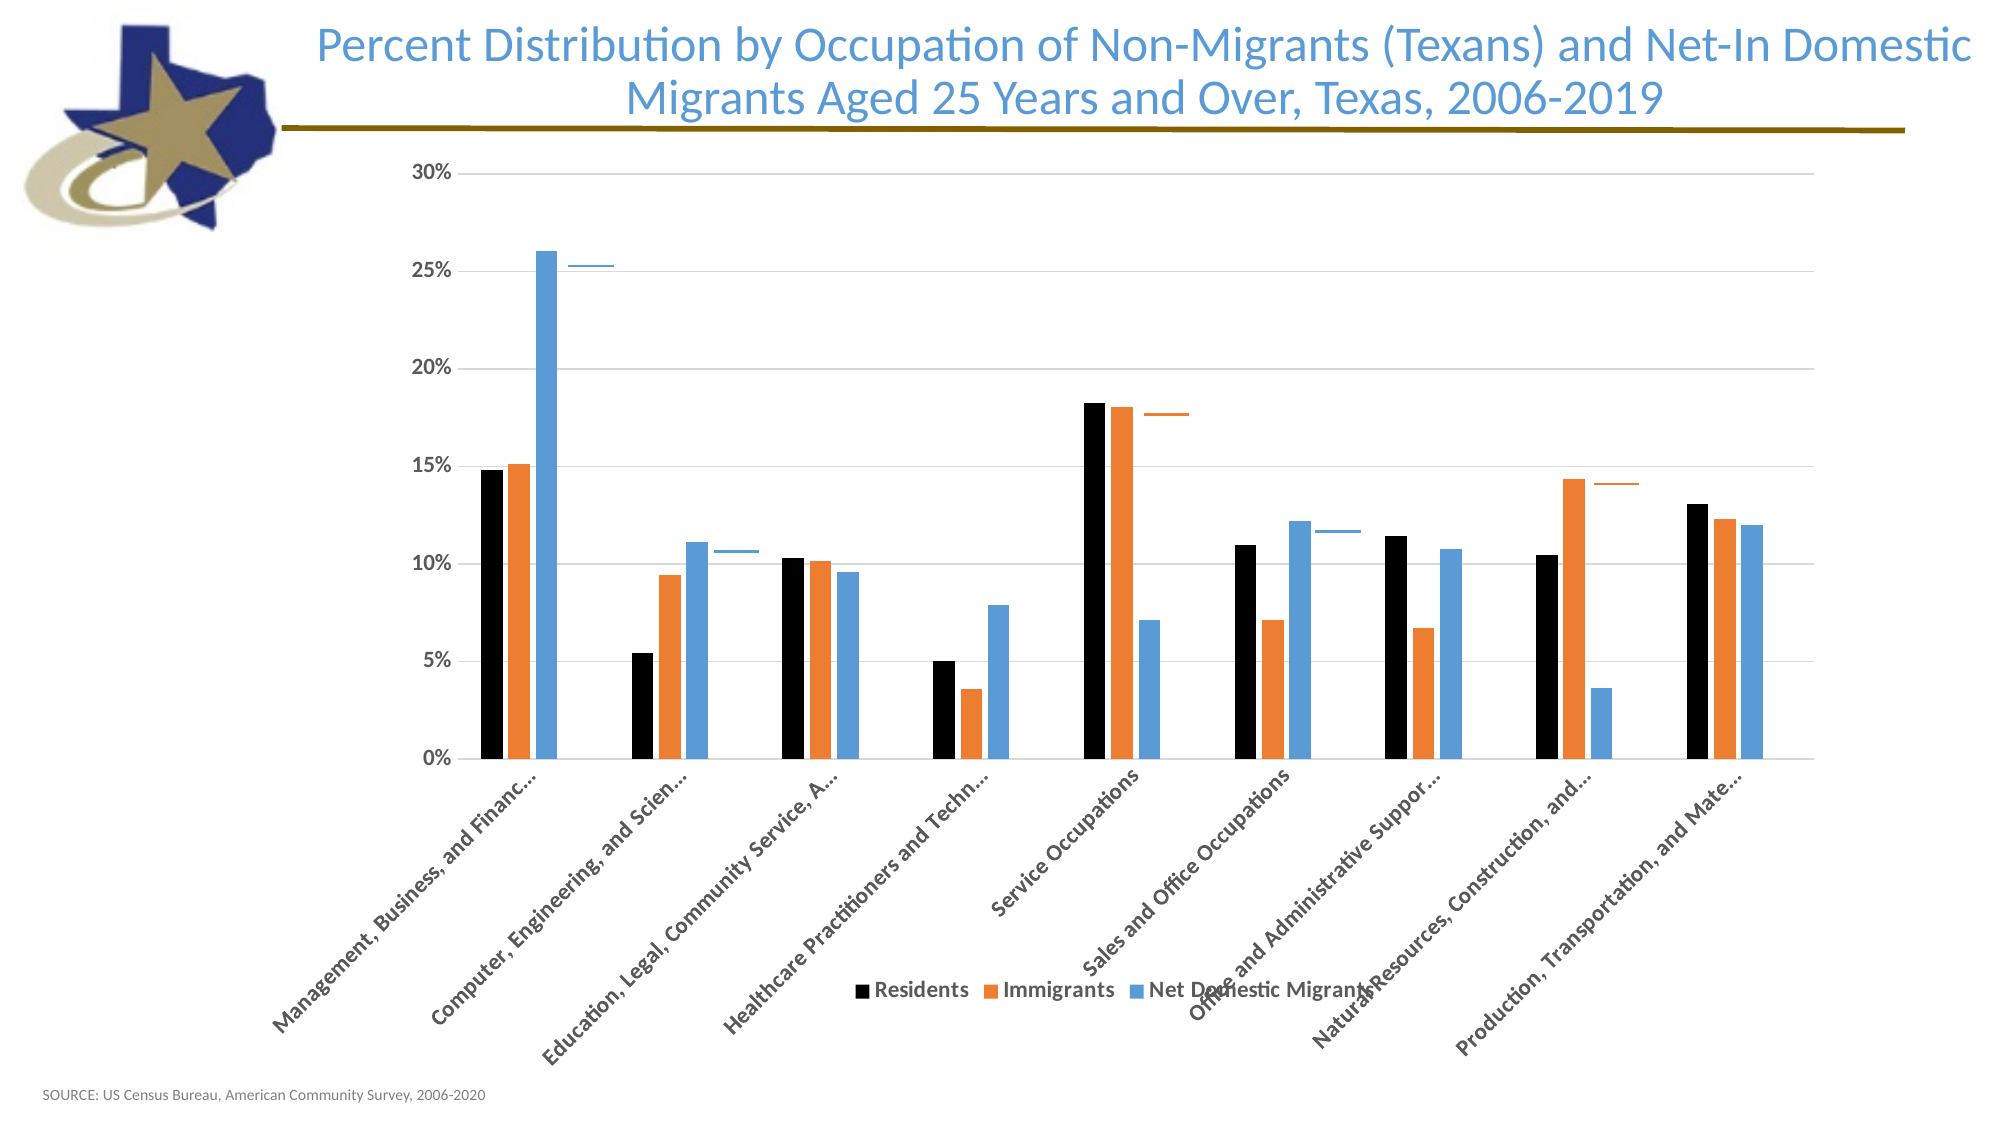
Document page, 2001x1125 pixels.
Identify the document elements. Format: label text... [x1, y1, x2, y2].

chart [269, 149, 1842, 1071]
text_box SOURCE: US Census Bureau, American Community Survey, 2006-2020 [27, 1077, 816, 1111]
text_box Percent Distribution by Occupation of Non-Migrants (Texans) and Net-In Domestic Migrants Aged 25 Years and Over, Texas, 2006-2019 [269, 0, 2000, 194]
picture [20, 0, 269, 261]
